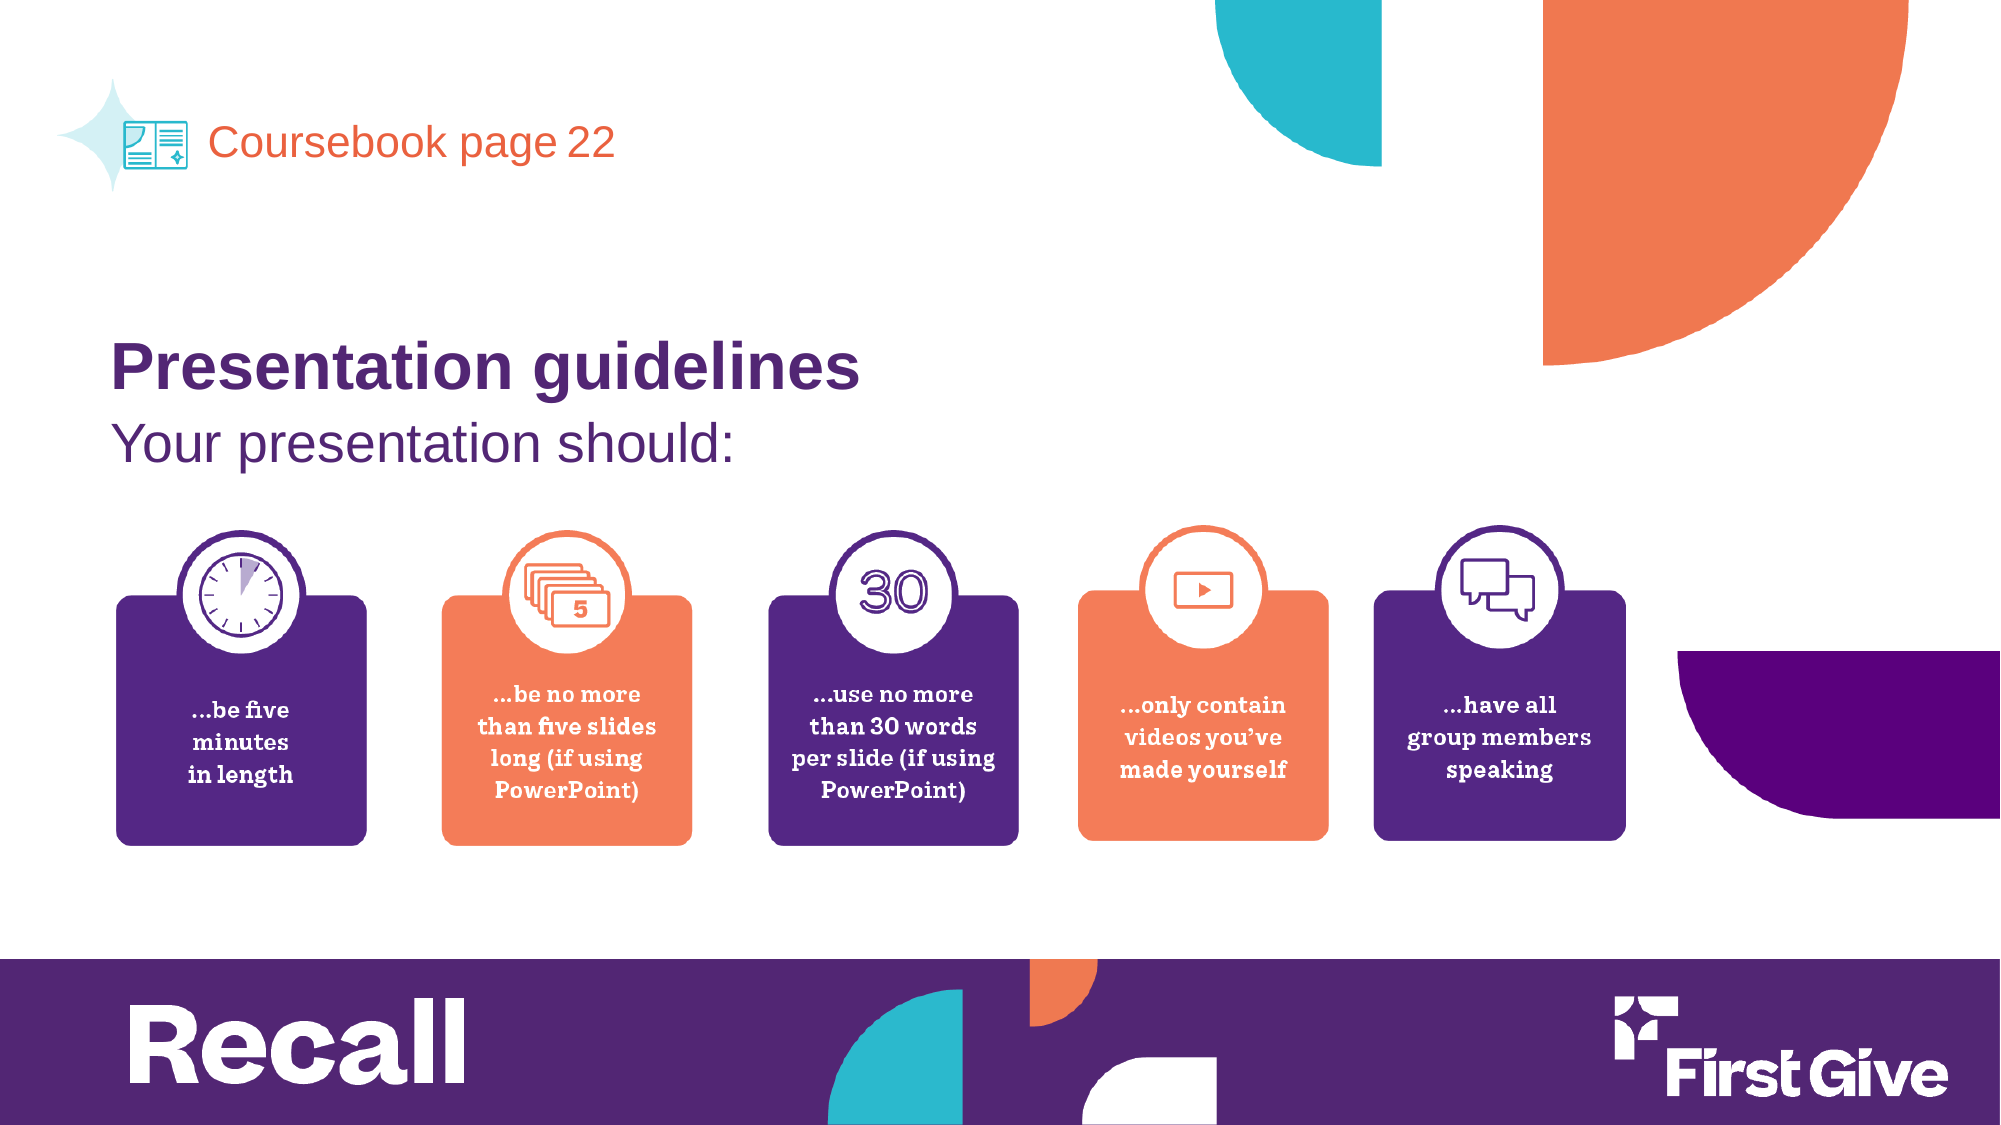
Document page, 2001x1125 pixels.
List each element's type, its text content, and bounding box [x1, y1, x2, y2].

list 22 [551, 111, 704, 168]
list Presentation guidelines Your presentation should: [95, 325, 1205, 855]
picture [0, 0, 2000, 1125]
